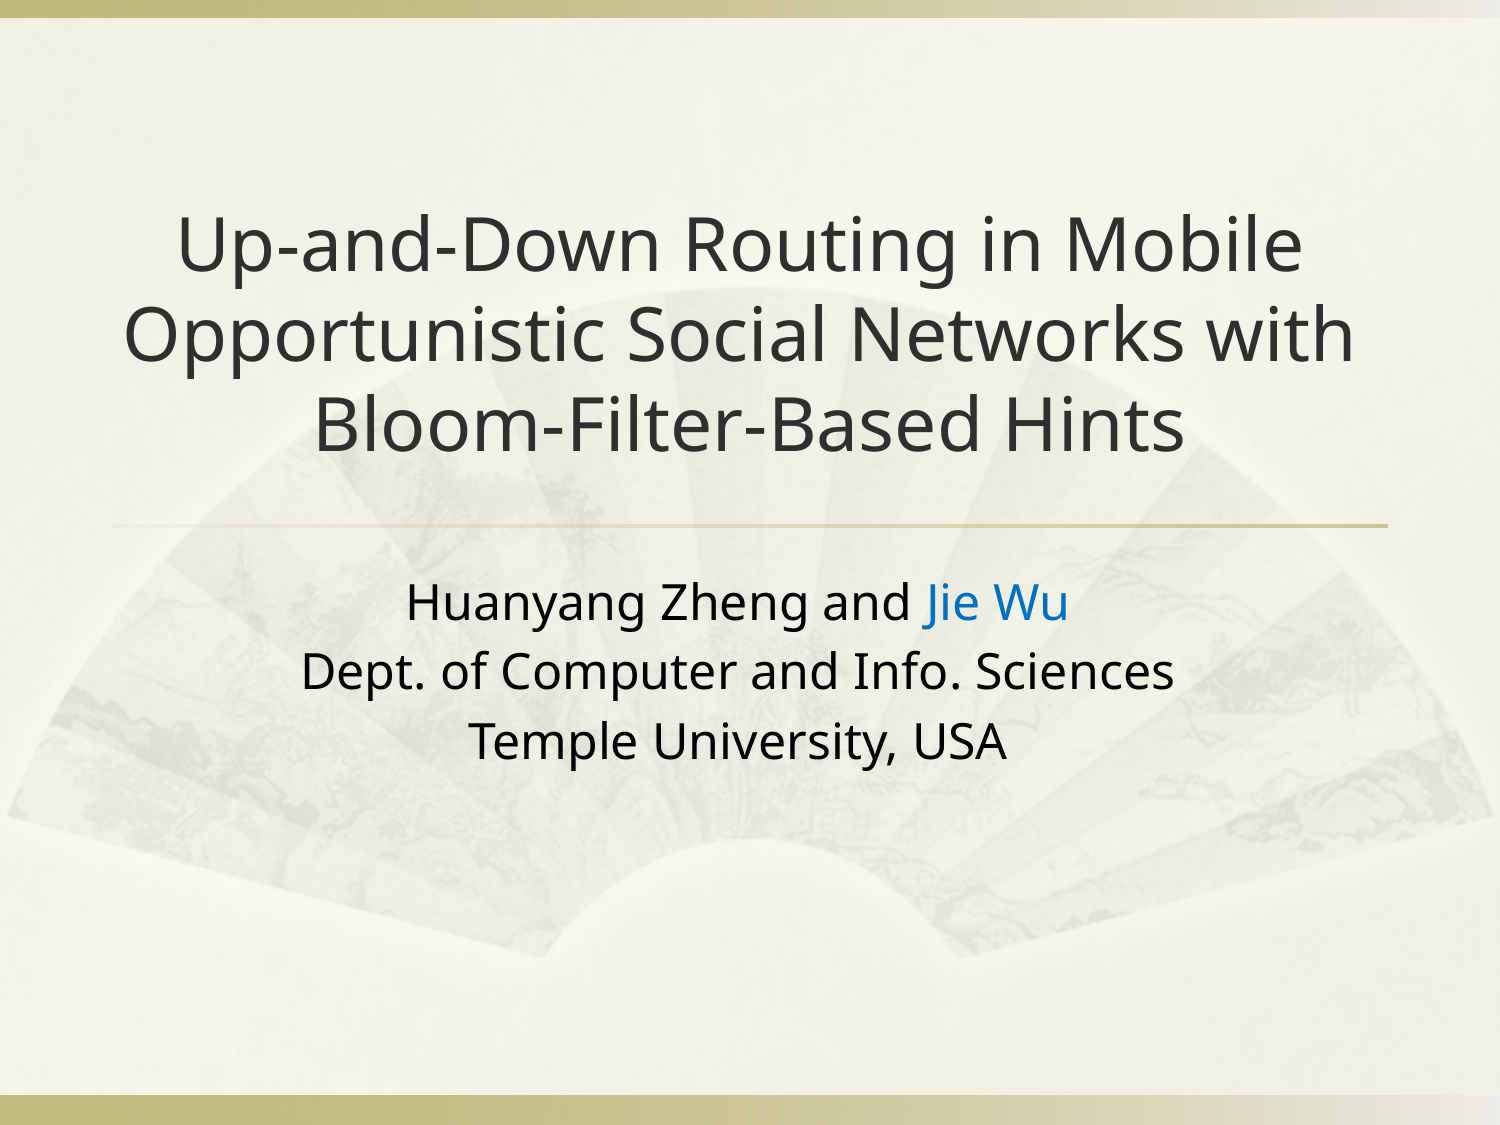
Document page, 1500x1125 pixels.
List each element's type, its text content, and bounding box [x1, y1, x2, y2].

title Up-and-Down Routing in Mobile Opportunistic Social Networks with Bloom-Filter-Based Hints [53, 219, 1447, 475]
subtitle Huanyang Zheng and Jie Wu Dept. of Computer and Info. Sciences Temple University, USA [41, 562, 1436, 771]
